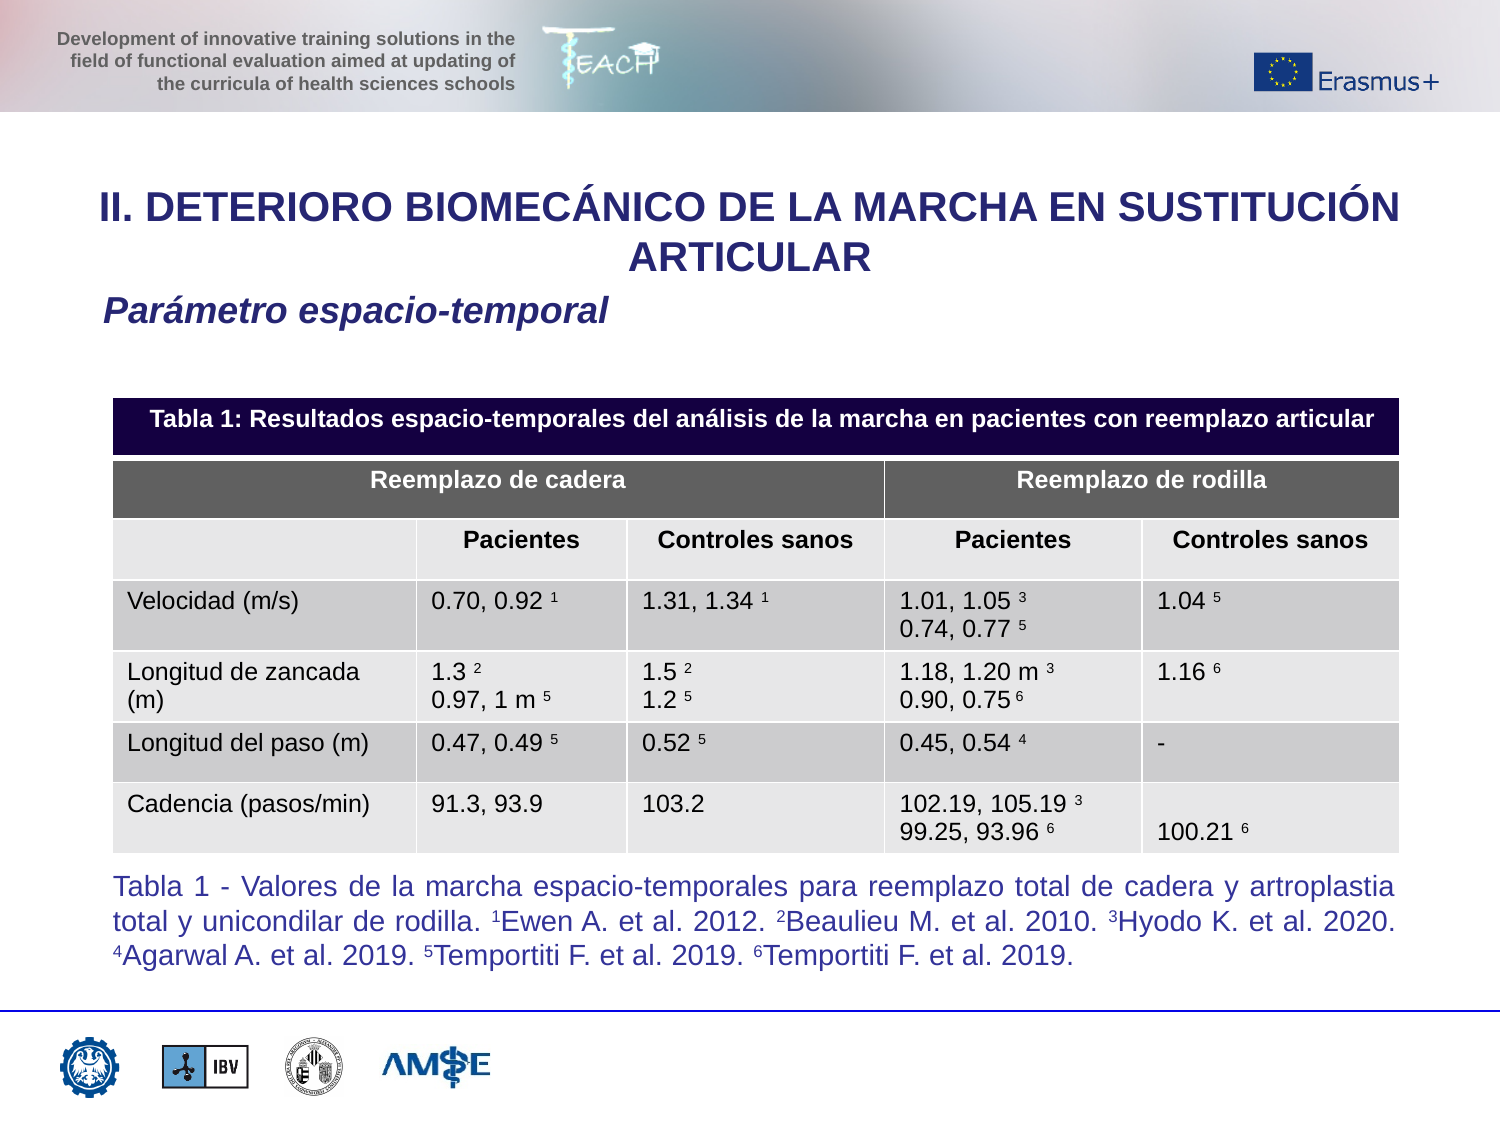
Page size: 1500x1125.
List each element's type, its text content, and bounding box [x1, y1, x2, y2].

table_cell 1.04 5 [1143, 581, 1399, 650]
table_cell Cadencia (pasos/min) [113, 783, 416, 853]
picture [284, 1036, 344, 1097]
table_cell Reemplazo de rodilla [885, 461, 1399, 518]
table_cell 1.3 2 0.97, 1 m 5 [417, 652, 626, 721]
table_cell 0.47, 0.49 5 [417, 723, 626, 782]
table_cell 1.16 6 [1143, 652, 1399, 721]
picture [161, 1044, 249, 1089]
table_cell 0.52 5 [628, 723, 884, 782]
table_cell 0.45, 0.54 4 [885, 723, 1141, 782]
text_box Parámetro espacio-temporal [88, 278, 1424, 339]
picture [53, 1035, 126, 1099]
table_cell 1.5 2 1.2 5 [628, 652, 884, 721]
text_box II. DETERIORO BIOMECÁNICO DE LA MARCHA EN SUSTITUCIÓN ARTICULAR [0, 172, 1500, 288]
table_cell 0.70, 0.92 1 [417, 581, 626, 650]
table_cell 100.21 6 [1143, 783, 1399, 853]
table_cell Controles sanos [628, 520, 884, 579]
text_box Tabla 1 - Valores de la marcha espacio-temporales para reemplazo total de cadera y artroplastia total y unicondilar de rodilla. 1Ewen A. et al. 2012. 2Beaulieu M. et al. 2010. 3Hyodo K. et al. 2020. 4Agarwal A. et al. 2019. 5Temportiti F. et al. 2019. 6Temportiti F. et al. 2019. [98, 859, 1412, 980]
table_cell 1.18, 1.20 m 3 0.90, 0.75 6 [885, 652, 1141, 721]
table_header Tabla 1: Resultados espacio-temporales del análisis de la marcha en pacientes con reemplazo articular [113, 398, 1399, 455]
picture [379, 1044, 491, 1089]
table_cell Longitud de zancada (m) [113, 652, 416, 721]
table_cell 1.01, 1.05 3 0.74, 0.77 5 [885, 581, 1141, 650]
table_cell 103.2 [628, 783, 884, 853]
table_cell Pacientes [885, 520, 1141, 579]
picture [0, 1, 1500, 112]
table_cell Controles sanos [1143, 520, 1399, 579]
table_cell Velocidad (m/s) [113, 581, 416, 650]
table_cell 1.31, 1.34 1 [628, 581, 884, 650]
table_cell [113, 520, 416, 579]
table_cell Reemplazo de cadera [113, 461, 884, 518]
table_cell Longitud del paso (m) [113, 723, 416, 782]
table_cell 102.19, 105.19 3 99.25, 93.96 6 [885, 783, 1141, 853]
table_cell - [1143, 723, 1399, 782]
table_cell Pacientes [417, 520, 626, 579]
table_cell 91.3, 93.9 [417, 783, 626, 853]
